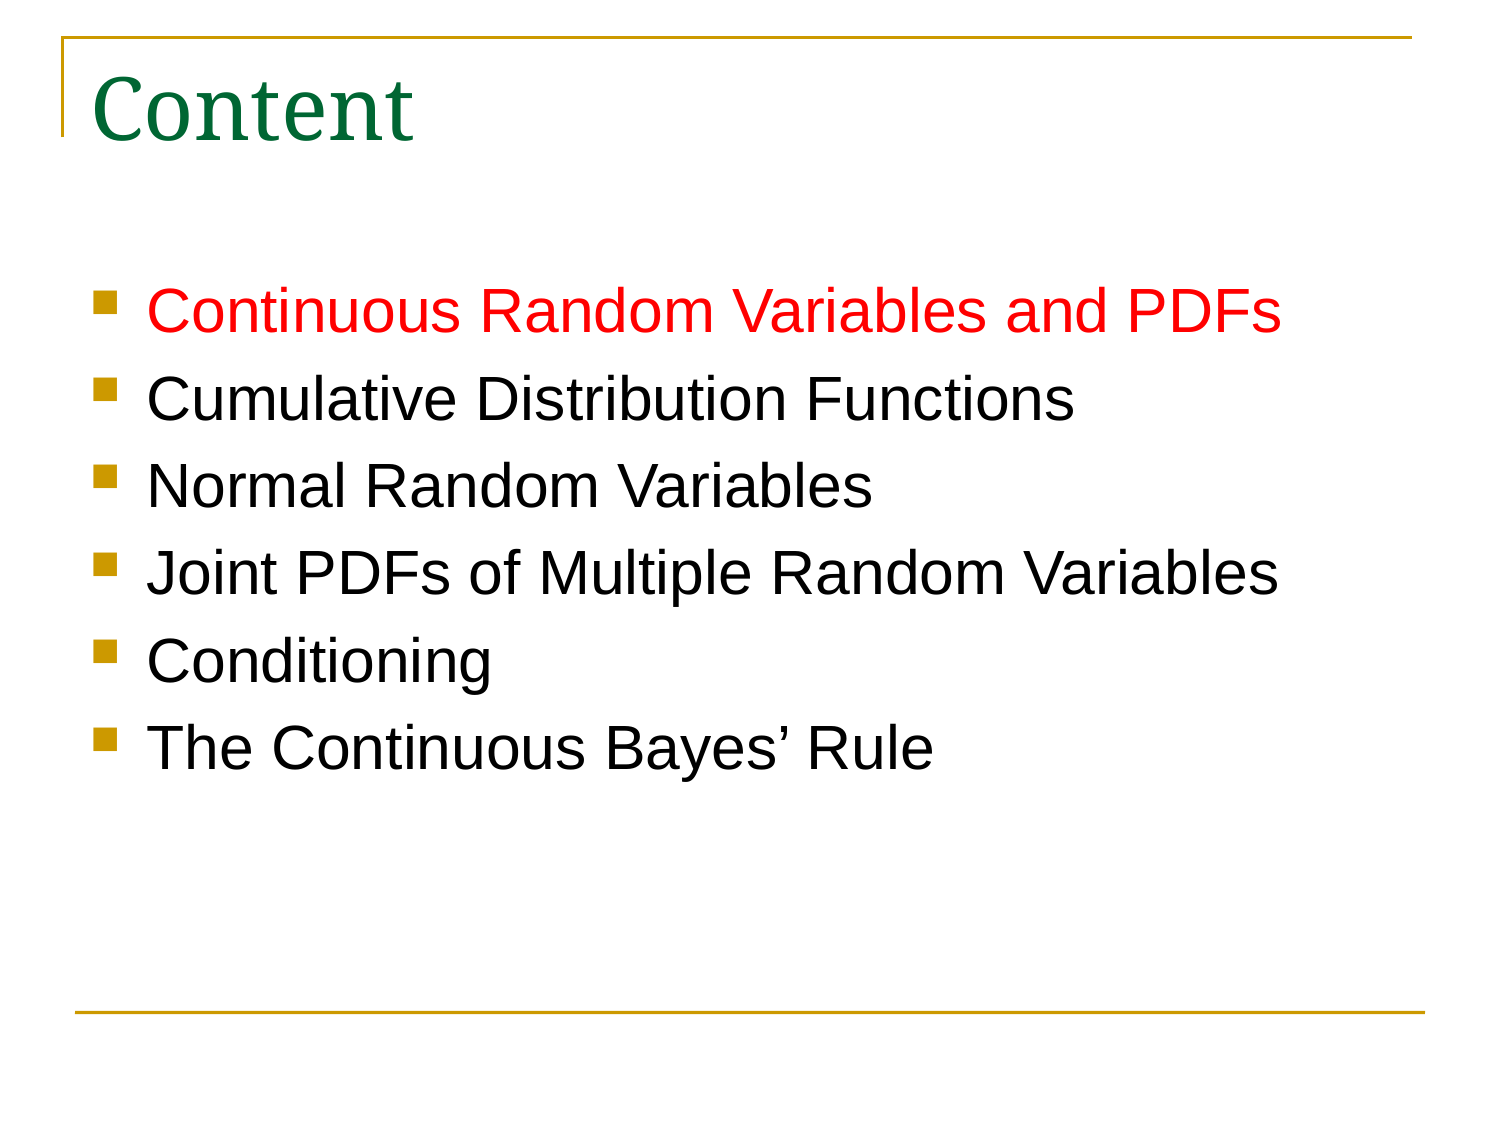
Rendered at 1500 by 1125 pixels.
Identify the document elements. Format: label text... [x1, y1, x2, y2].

title Content [75, 45, 1425, 233]
list Continuous Random Variables and PDFs Cumulative Distribution Functions Normal Random Variables Joint PDFs of Multiple Random Variables Conditioning The Continuous Bayes’ Rule [75, 262, 1425, 1006]
